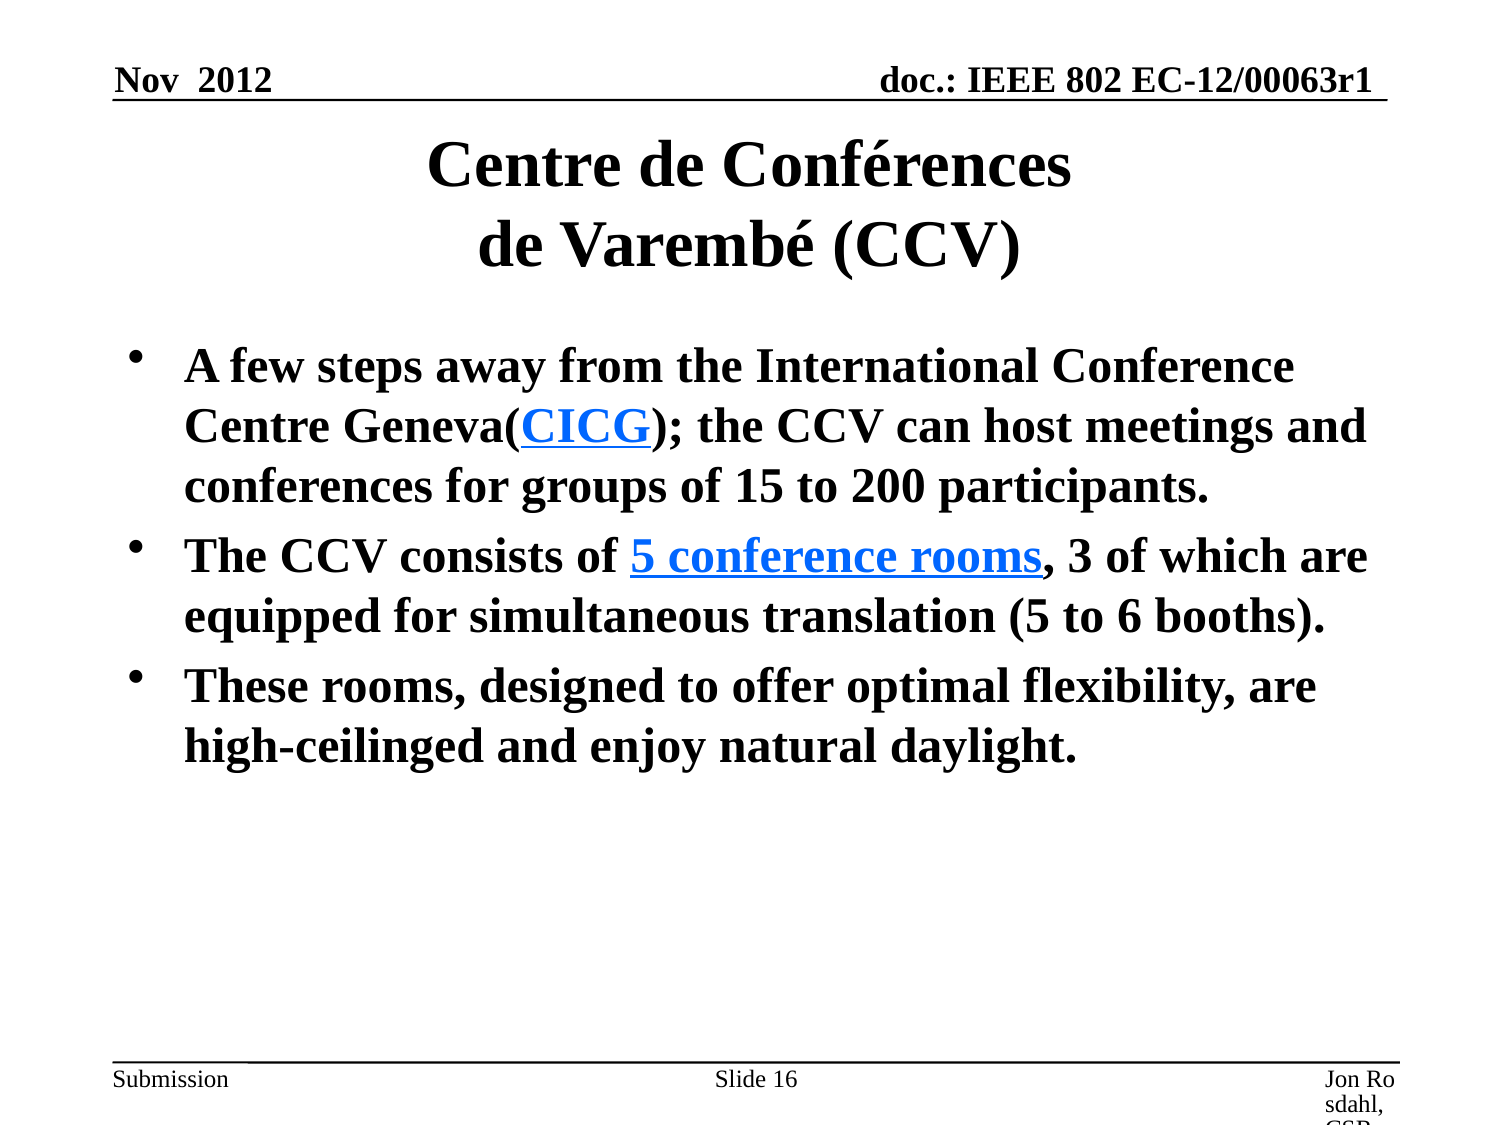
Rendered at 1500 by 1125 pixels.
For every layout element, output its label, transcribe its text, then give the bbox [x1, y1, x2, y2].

slide_number Slide 16 [712, 1061, 800, 1093]
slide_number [114, 54, 290, 101]
footer Jon Rosdahl, CSR [1324, 1061, 1402, 1093]
list A few steps away from the International Conference Centre Geneva(CICG); the CCV can host meetings and conferences for groups of 15 to 200 participants. The CCV consists of 5 conference rooms, 3 of which are equipped for simultaneous translation (5 to 6 booths). These rooms, designed to offer optimal flexibility, are high-ceilinged and enjoy natural daylight. [112, 324, 1388, 1001]
title Centre de Conférences de Varembé (CCV) [112, 112, 1388, 288]
